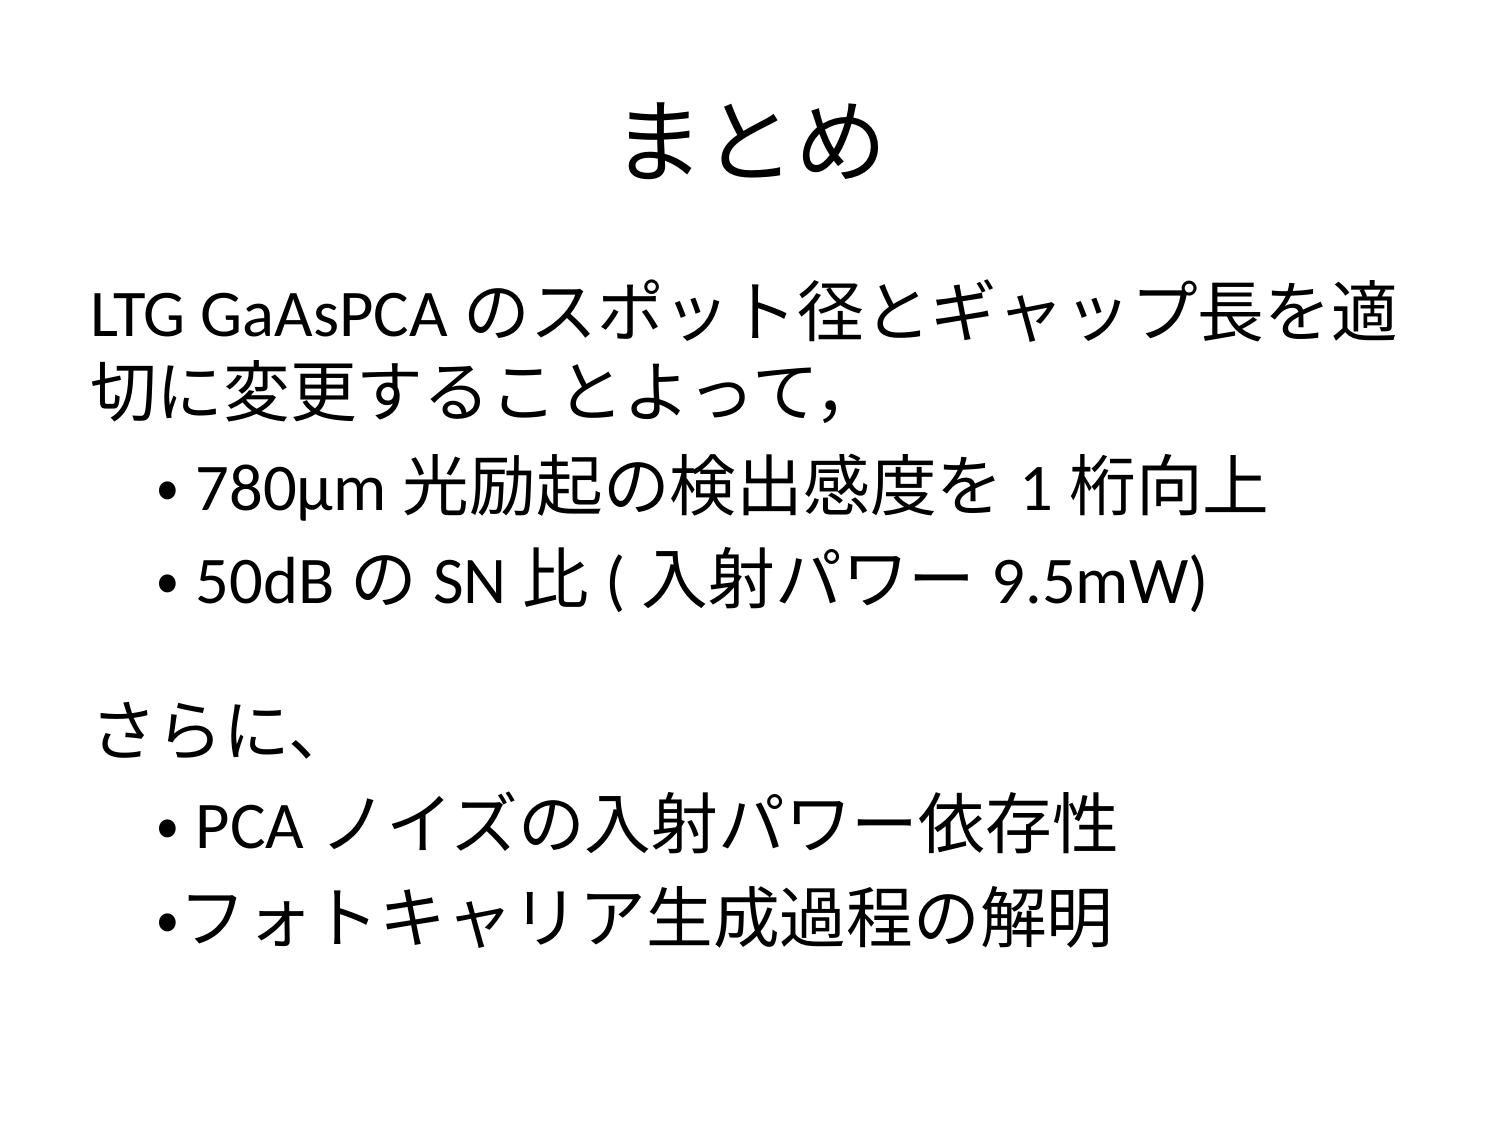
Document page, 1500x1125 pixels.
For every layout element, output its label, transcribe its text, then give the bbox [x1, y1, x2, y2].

list LTG GaAsPCAのスポット径とギャップ長を適切に変更することよって， ・780µm光励起の検出感度を1桁向上 ・50dBのSN比(入射パワー9.5mW) さらに、 ・PCAノイズの入射パワー依存性 ・フォトキャリア生成過程の解明 [75, 262, 1425, 1005]
title まとめ [75, 45, 1425, 233]
